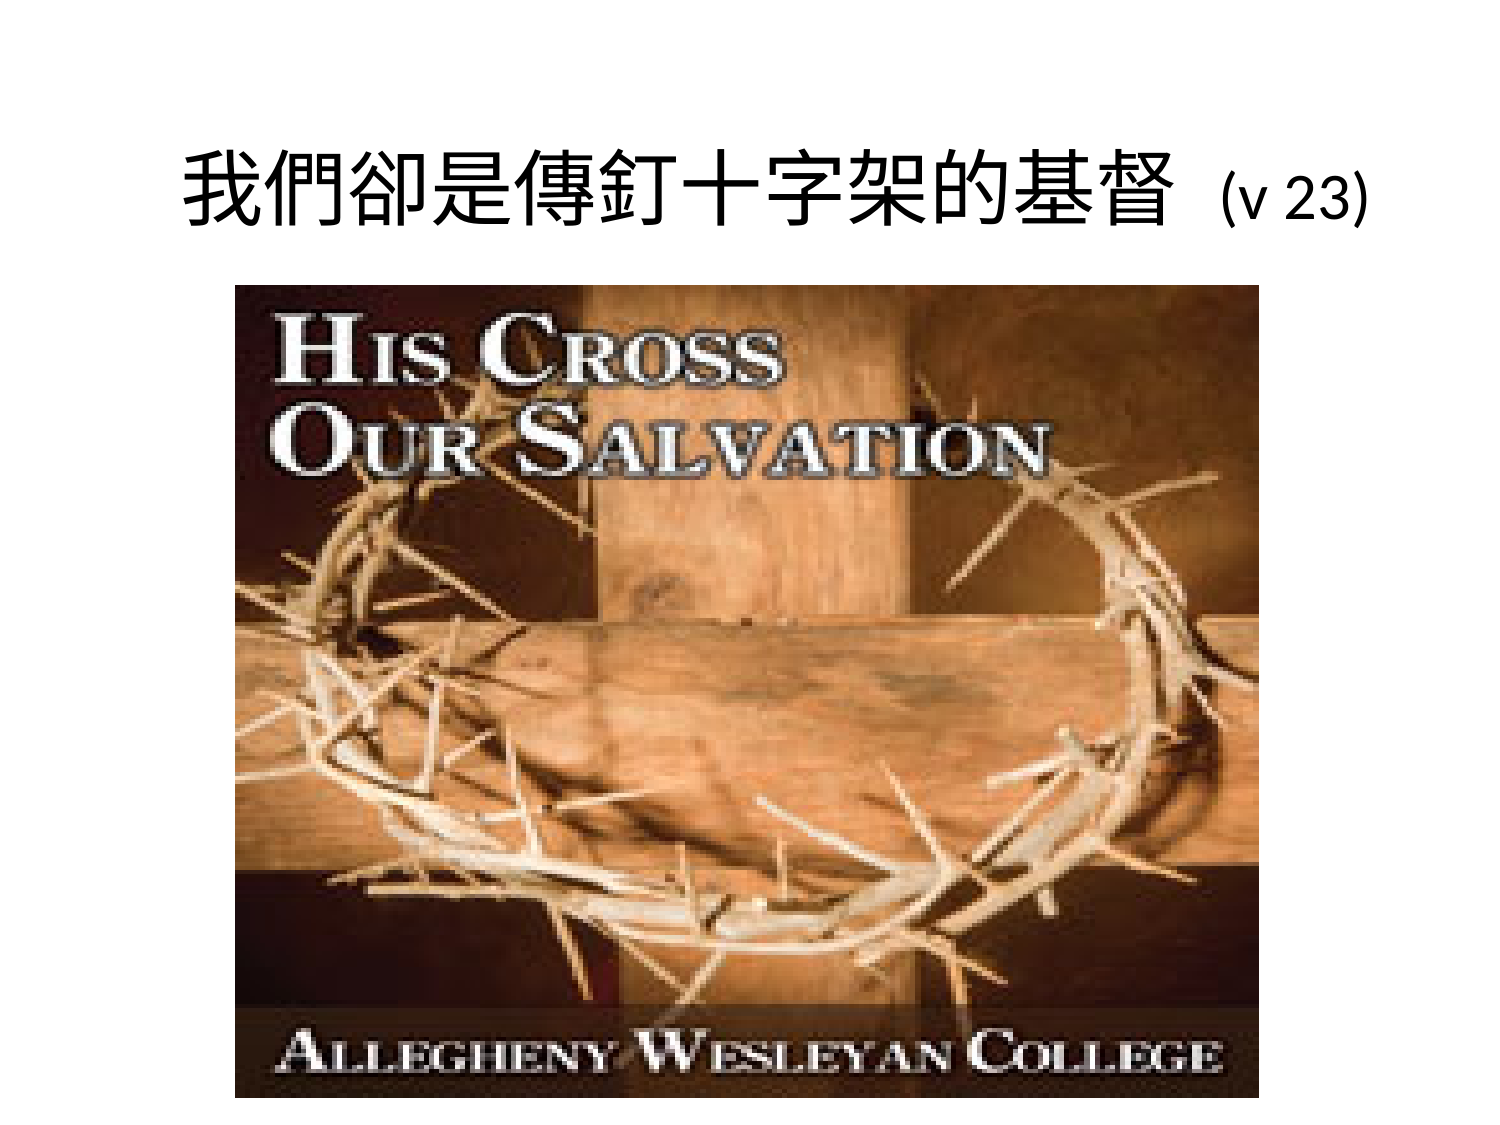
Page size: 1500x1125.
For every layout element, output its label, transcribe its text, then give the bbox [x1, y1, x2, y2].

text_box 我們卻是傳釘十字架的基督 (v 23) [108, 129, 1392, 244]
picture [235, 285, 1259, 1099]
